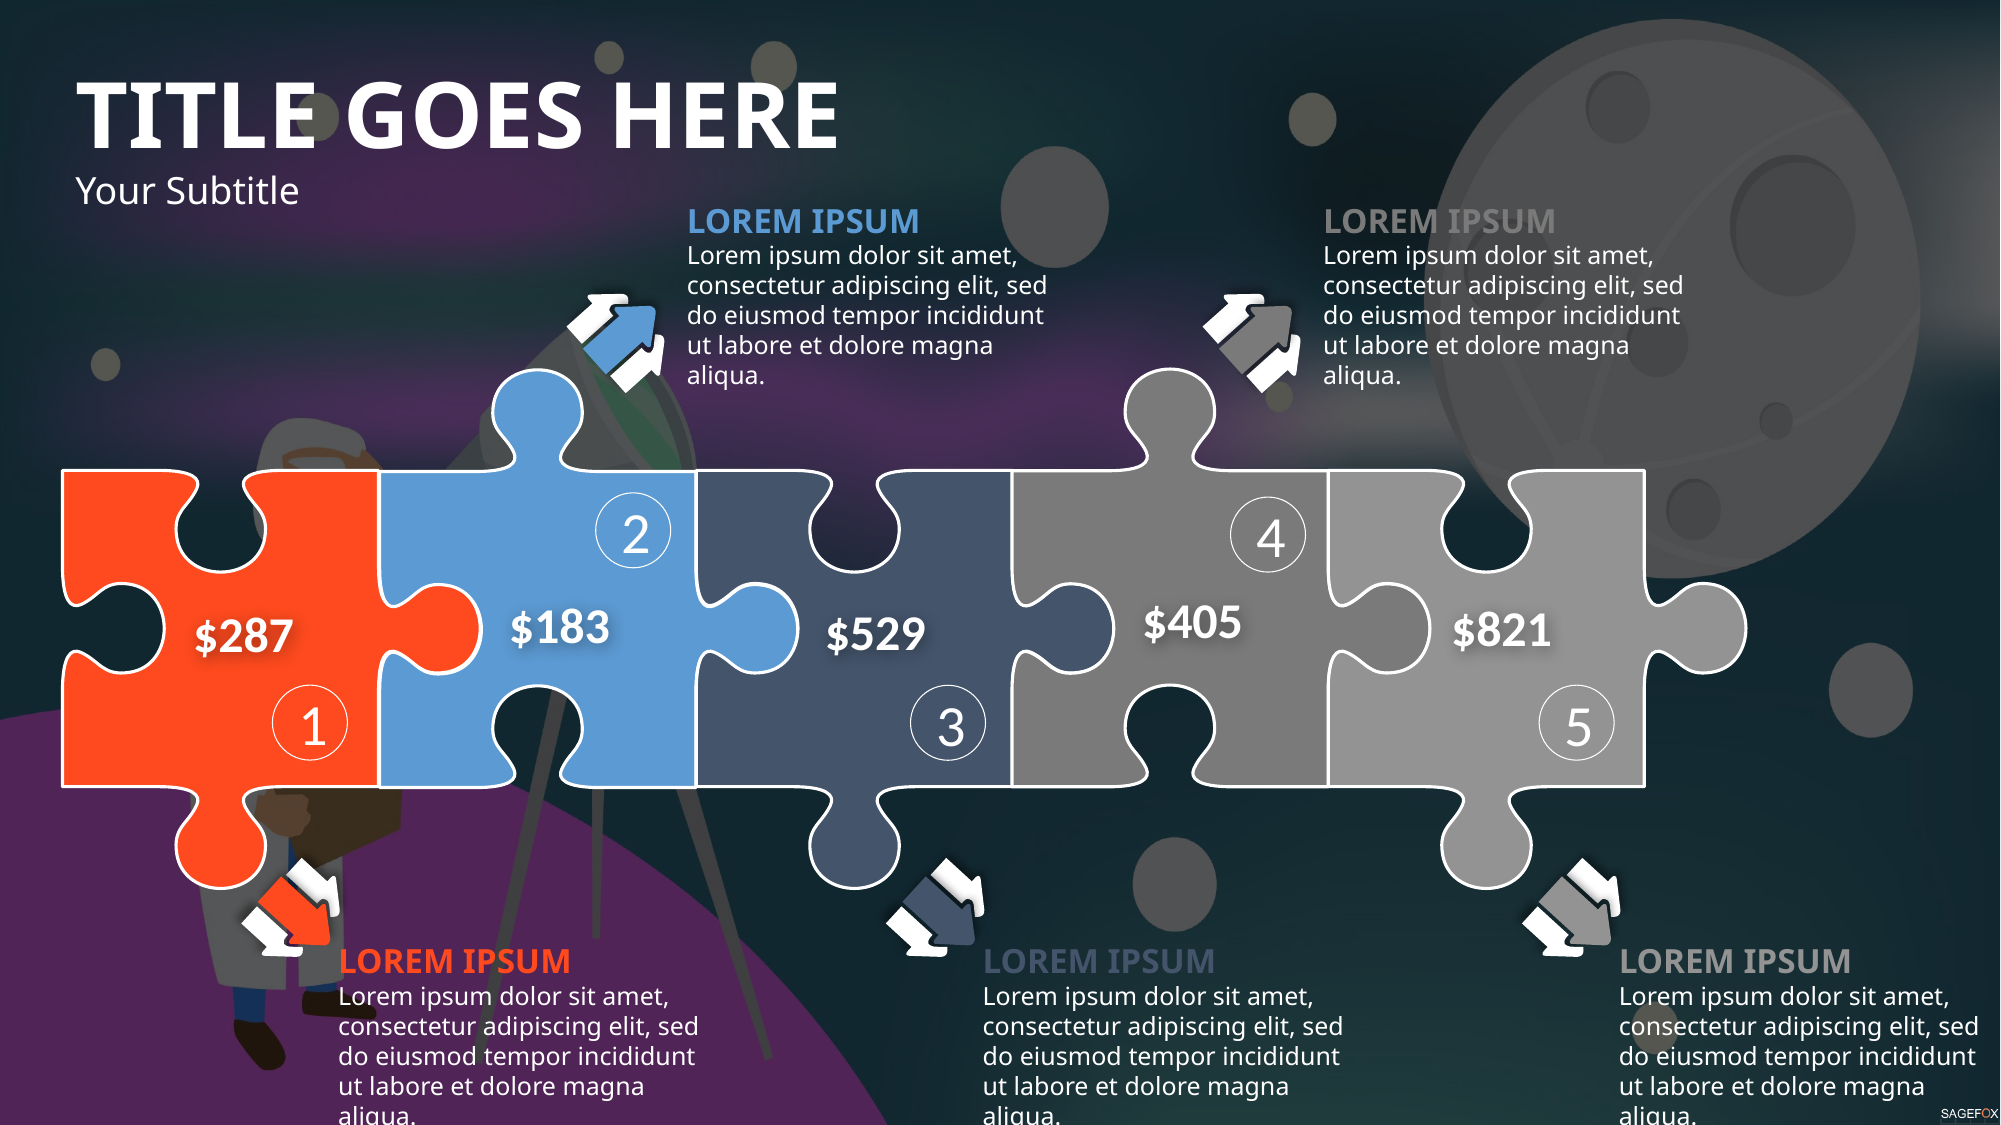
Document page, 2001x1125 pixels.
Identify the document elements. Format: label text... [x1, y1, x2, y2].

text_box LOREM IPSUM Lorem ipsum dolor sit amet, consectetur adipiscing elit, sed do eiusmod tempor incididunt ut labore et dolore magna aliqua. [676, 195, 1081, 395]
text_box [62, 470, 492, 900]
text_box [379, 358, 810, 788]
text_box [888, 900, 999, 957]
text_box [696, 470, 1126, 900]
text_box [244, 900, 355, 957]
text_box LOREM IPSUM Lorem ipsum dolor sit amet, consectetur adipiscing elit, sed do eiusmod tempor incididunt ut labore et dolore magna aliqua. [1608, 935, 2000, 1125]
text_box TITLE GOES HERE Your Subtitle [60, 49, 1036, 220]
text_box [1205, 294, 1316, 357]
text_box LOREM IPSUM Lorem ipsum dolor sit amet, consectetur adipiscing elit, sed do eiusmod tempor incididunt ut labore et dolore magna aliqua. [1313, 195, 1717, 395]
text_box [1011, 357, 1442, 787]
text_box LOREM IPSUM Lorem ipsum dolor sit amet, consectetur adipiscing elit, sed do eiusmod tempor incididunt ut labore et dolore magna aliqua. [972, 935, 1377, 1125]
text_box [569, 294, 680, 358]
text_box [1328, 470, 1758, 900]
text_box LOREM IPSUM Lorem ipsum dolor sit amet, consectetur adipiscing elit, sed do eiusmod tempor incididunt ut labore et dolore magna aliqua. [328, 935, 732, 1125]
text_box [1524, 900, 1635, 957]
